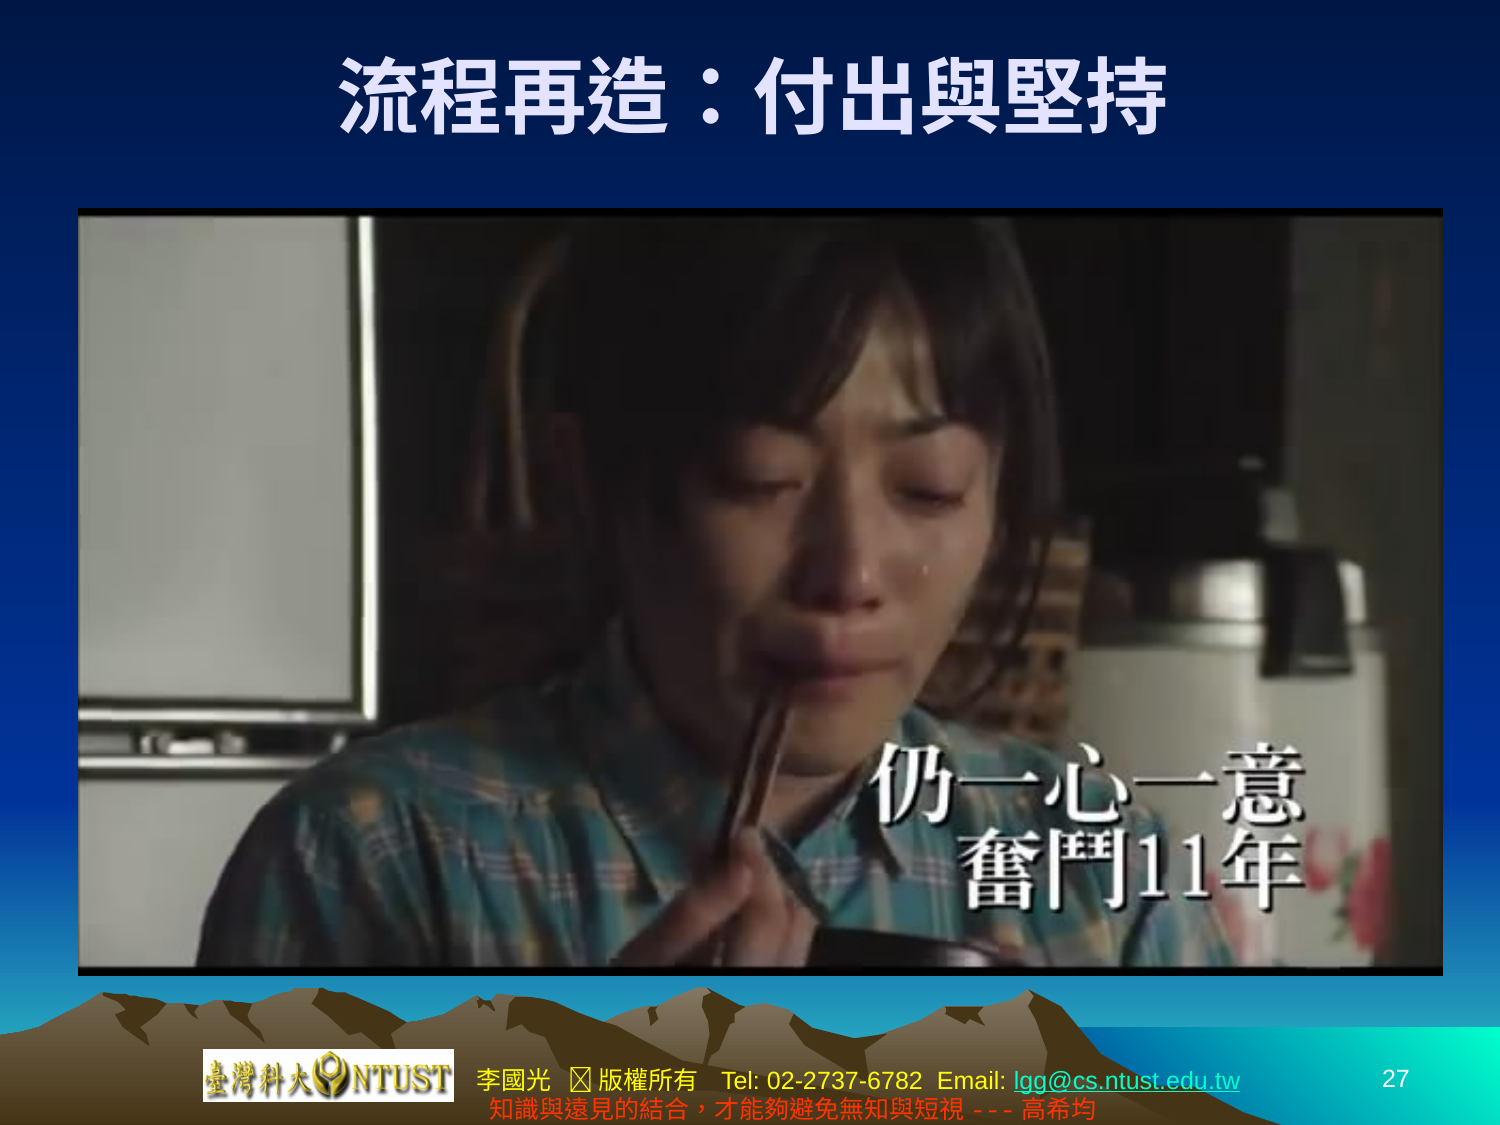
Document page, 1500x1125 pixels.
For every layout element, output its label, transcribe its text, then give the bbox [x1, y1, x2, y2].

title 流程再造：付出與堅持 [77, 0, 1429, 188]
picture [203, 1049, 454, 1102]
slide_number 27 [1074, 1024, 1426, 1101]
picture [77, 207, 1444, 977]
